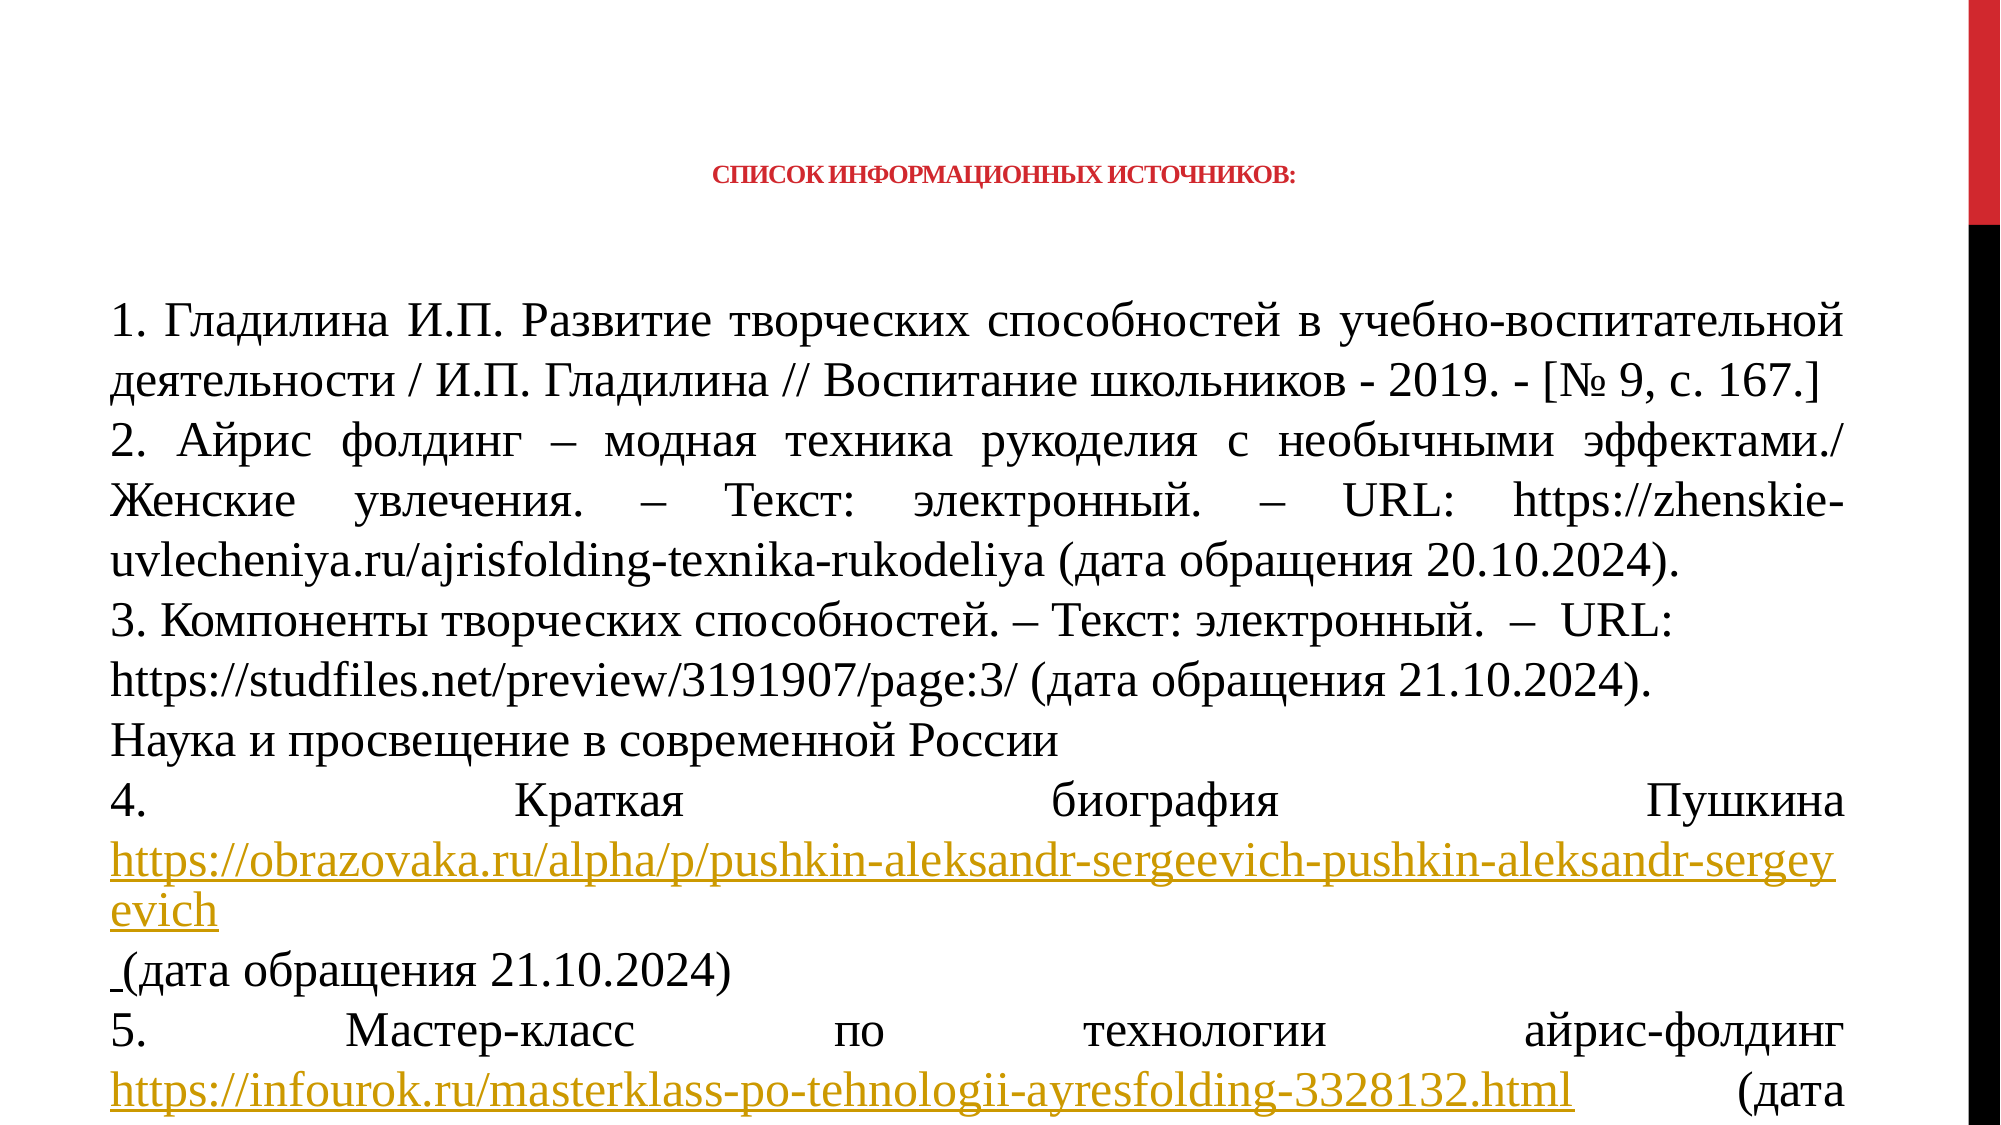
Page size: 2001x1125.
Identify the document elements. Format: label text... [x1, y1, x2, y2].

text_box 1. Гладилина И.П. Развитие творческих способностей в учебно-воспитательной деятельности / И.П. Гладилина // Воспитание школьников - 2019. - [№ 9, с. 167.] 2. Айрис фолдинг – модная техника рукоделия с необычными эффектами./ Женские увлечения. – Текст: электронный. – URL: https://zhenskie-uvlecheniya.ru/ajrisfolding-texnika-rukodeliya (дата обращения 20.10.2024). 3. Компоненты творческих способностей. – Текст: электронный. – URL: https://studfiles.net/preview/3191907/page:3/ (дата обращения 21.10.2024). Наука и просвещение в современной России 4. Краткая биография Пушкина https://obrazovaka.ru/alpha/p/pushkin-aleksandr-sergeevich-pushkin-aleksandr-sergeyevich (дата обращения 21.10.2024) 5. Мастер-класс по технологии айрис-фолдинг https://infourok.ru/masterklass-po-tehnologii-ayresfolding-3328132.html (дата обращения 25.10.2024) [95, 279, 1861, 1125]
title Список информационных источников: [85, 149, 1923, 228]
